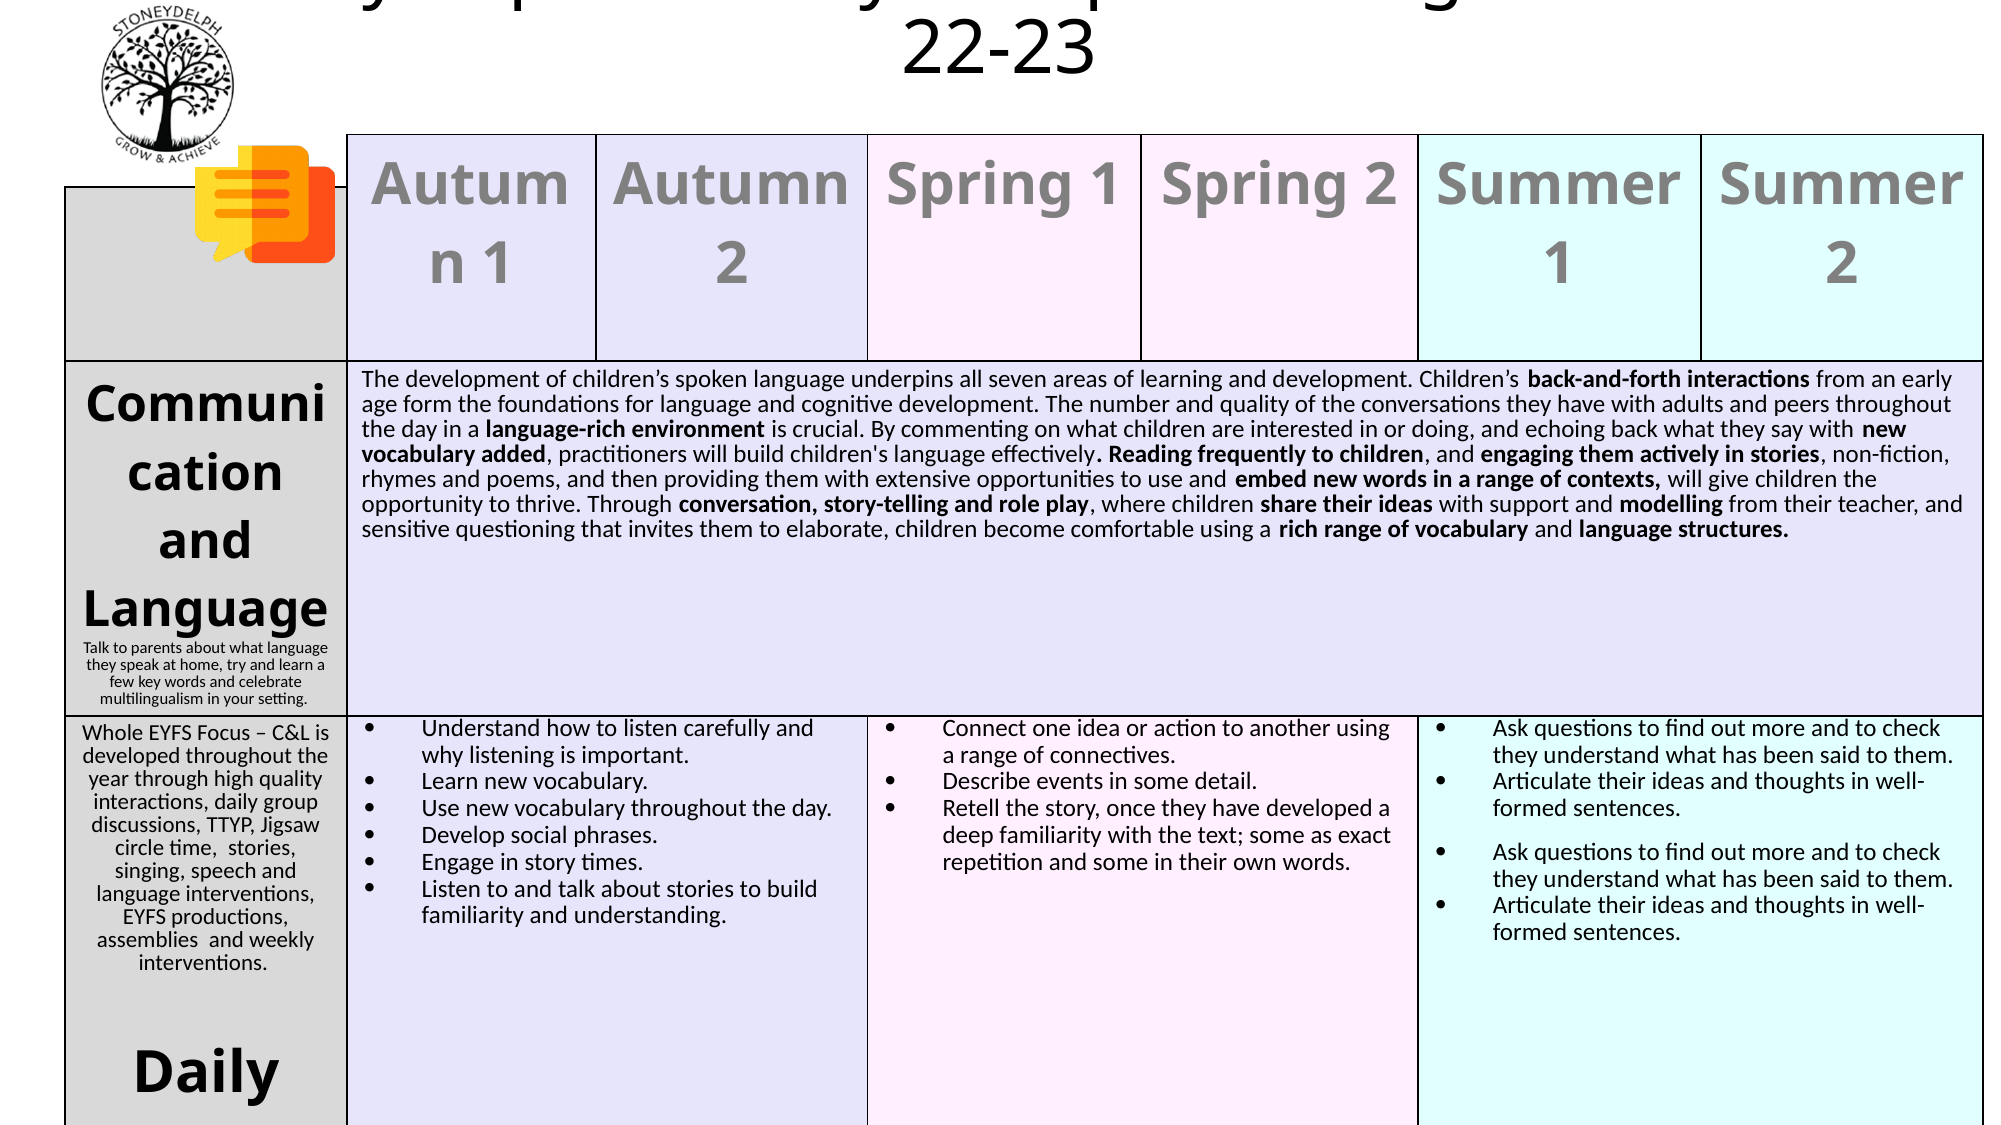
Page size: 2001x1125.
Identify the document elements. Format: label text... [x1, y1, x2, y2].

table_header Autumn 2 [597, 135, 867, 360]
table_header [65, 135, 195, 186]
table_cell Understand how to listen carefully and why listening is important. Learn new vocabulary. Use new vocabulary throughout the day. Develop social phrases. Engage in story times. Listen to and talk about stories to build familiarity and understanding. [348, 717, 867, 1125]
table_header Autumn 1 [348, 135, 595, 360]
table_header [335, 135, 346, 186]
table_cell Connect one idea or action to another using a range of connectives. Describe events in some detail. Retell the story, once they have developed a deep familiarity with the text; some as exact repetition and some in their own words. [868, 717, 1417, 1125]
table_cell [66, 188, 346, 360]
table_header Summer 1 [1419, 135, 1700, 360]
table_cell The development of children’s spoken language underpins all seven areas of learning and development. Children’s back-and-forth interactions from an early age form the foundations for language and cognitive development. The number and quality of the conversations they have with adults and peers throughout the day in a language-rich environment is crucial. By commenting on what children are interested in or doing, and echoing back what they say with new vocabulary added, practitioners will build children's language effectively. Reading frequently to children, and engaging them actively in stories, non-fiction, rhymes and poems, and then providing them with extensive opportunities to use and embed new words in a range of contexts, will give children the opportunity to thrive. Through conversation, story-telling and role play, where children share their ideas with support and modelling from their teacher, and sensitive questioning that invites them to elaborate, children become comfortable using a rich range of vocabulary and language structures. [348, 362, 1982, 715]
table_cell Whole EYFS Focus – C&L is developed throughout the year through high quality interactions, daily group discussions, TTYP, Jigsaw circle time, stories, singing, speech and language interventions, EYFS productions, assemblies and weekly interventions. Daily story time/ Poetry time [66, 717, 346, 1125]
table_header Spring 1 [868, 135, 1140, 360]
table_header Summer 2 [1702, 135, 1982, 360]
table_cell Communication and Language Talk to parents about what language they speak at home, try and learn a few key words and celebrate multilingualism in your setting. [66, 362, 346, 715]
table_cell Ask questions to find out more and to check they understand what has been said to them. Articulate their ideas and thoughts in well-formed sentences. Ask questions to find out more and to check they understand what has been said to them. Articulate their ideas and thoughts in well-formed sentences. [1419, 717, 1982, 1125]
picture [96, 0, 335, 274]
text_box Stoneydelph Primary Reception Long Term Plan 22-23 [239, 0, 1863, 98]
table_header Spring 2 [1142, 135, 1417, 360]
